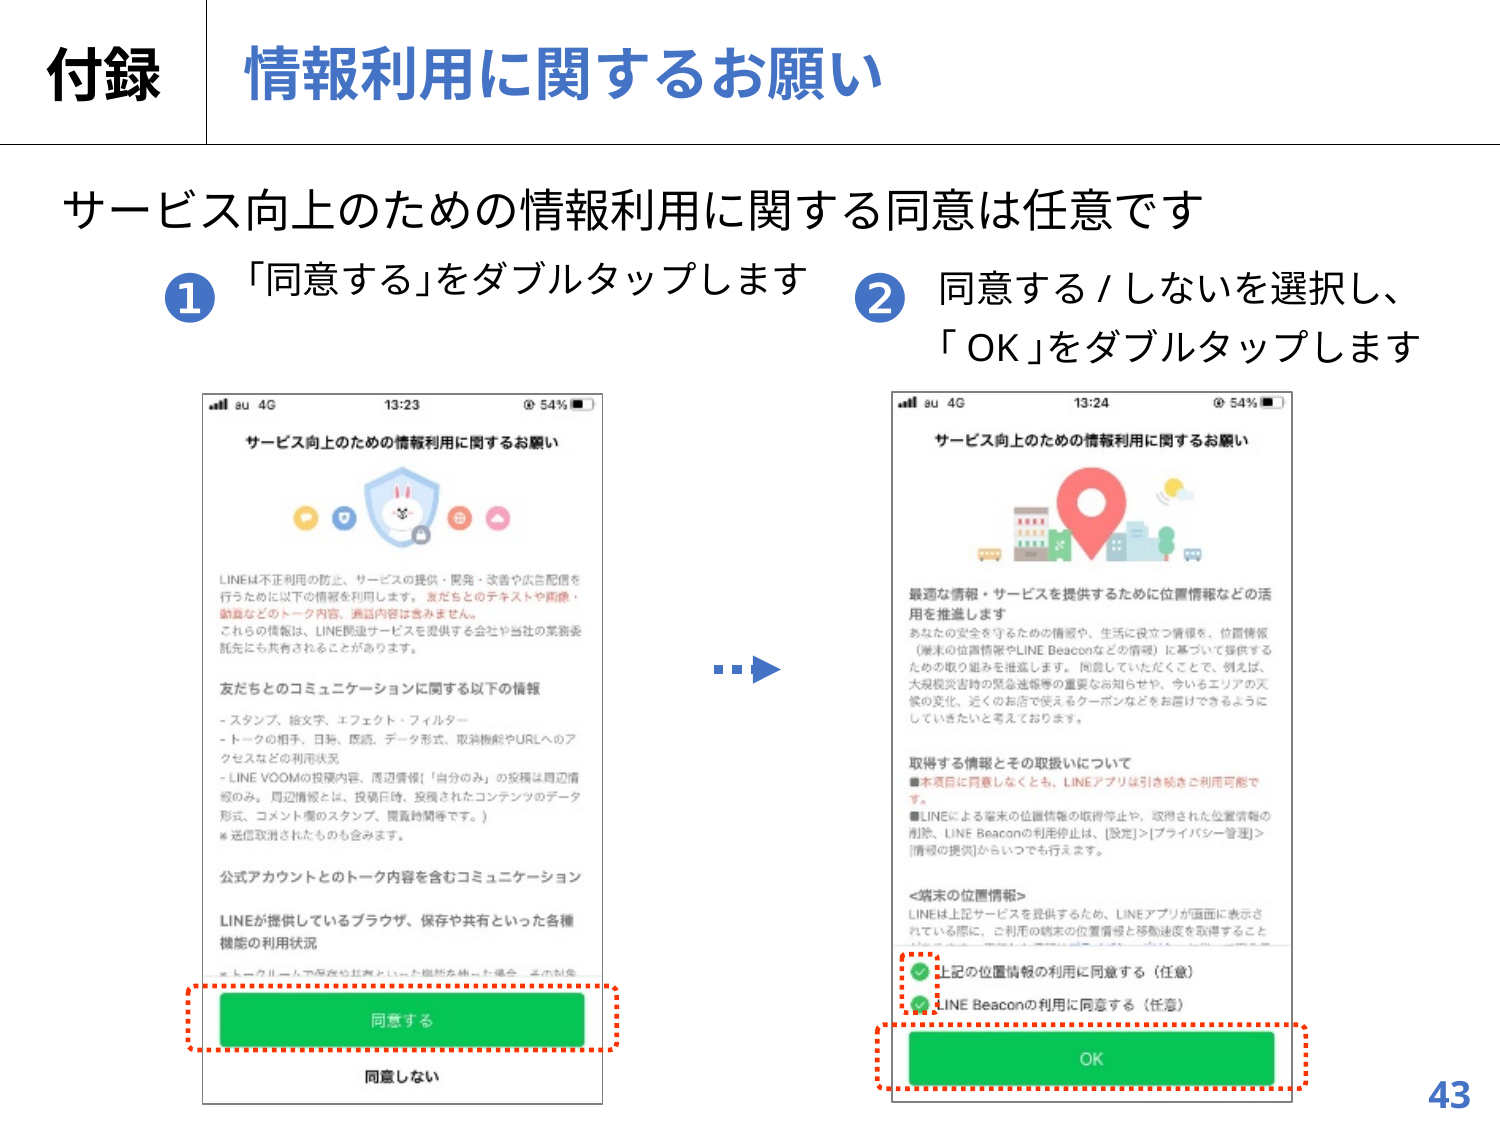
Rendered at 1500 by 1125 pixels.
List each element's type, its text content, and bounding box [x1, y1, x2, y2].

text_box サービス向上のための情報利用に関する同意は任意です [46, 180, 1422, 274]
text_box 同意する/しないを選択し、｢OK｣をダブルタップします [923, 244, 1472, 376]
picture [892, 392, 1292, 1102]
picture [203, 394, 602, 1104]
text_box 付録 [0, 0, 207, 147]
title 情報利用に関するお願い [228, 36, 1472, 116]
text_box 43 [1399, 1063, 1500, 1123]
text_box [876, 1023, 892, 1090]
text_box ❷ [835, 248, 923, 343]
text_box ❶ [145, 248, 223, 343]
text_box [1292, 1023, 1307, 1090]
text_box [602, 985, 618, 1051]
text_box ｢同意する｣をダブルタップします [231, 248, 835, 309]
text_box [186, 985, 203, 1052]
